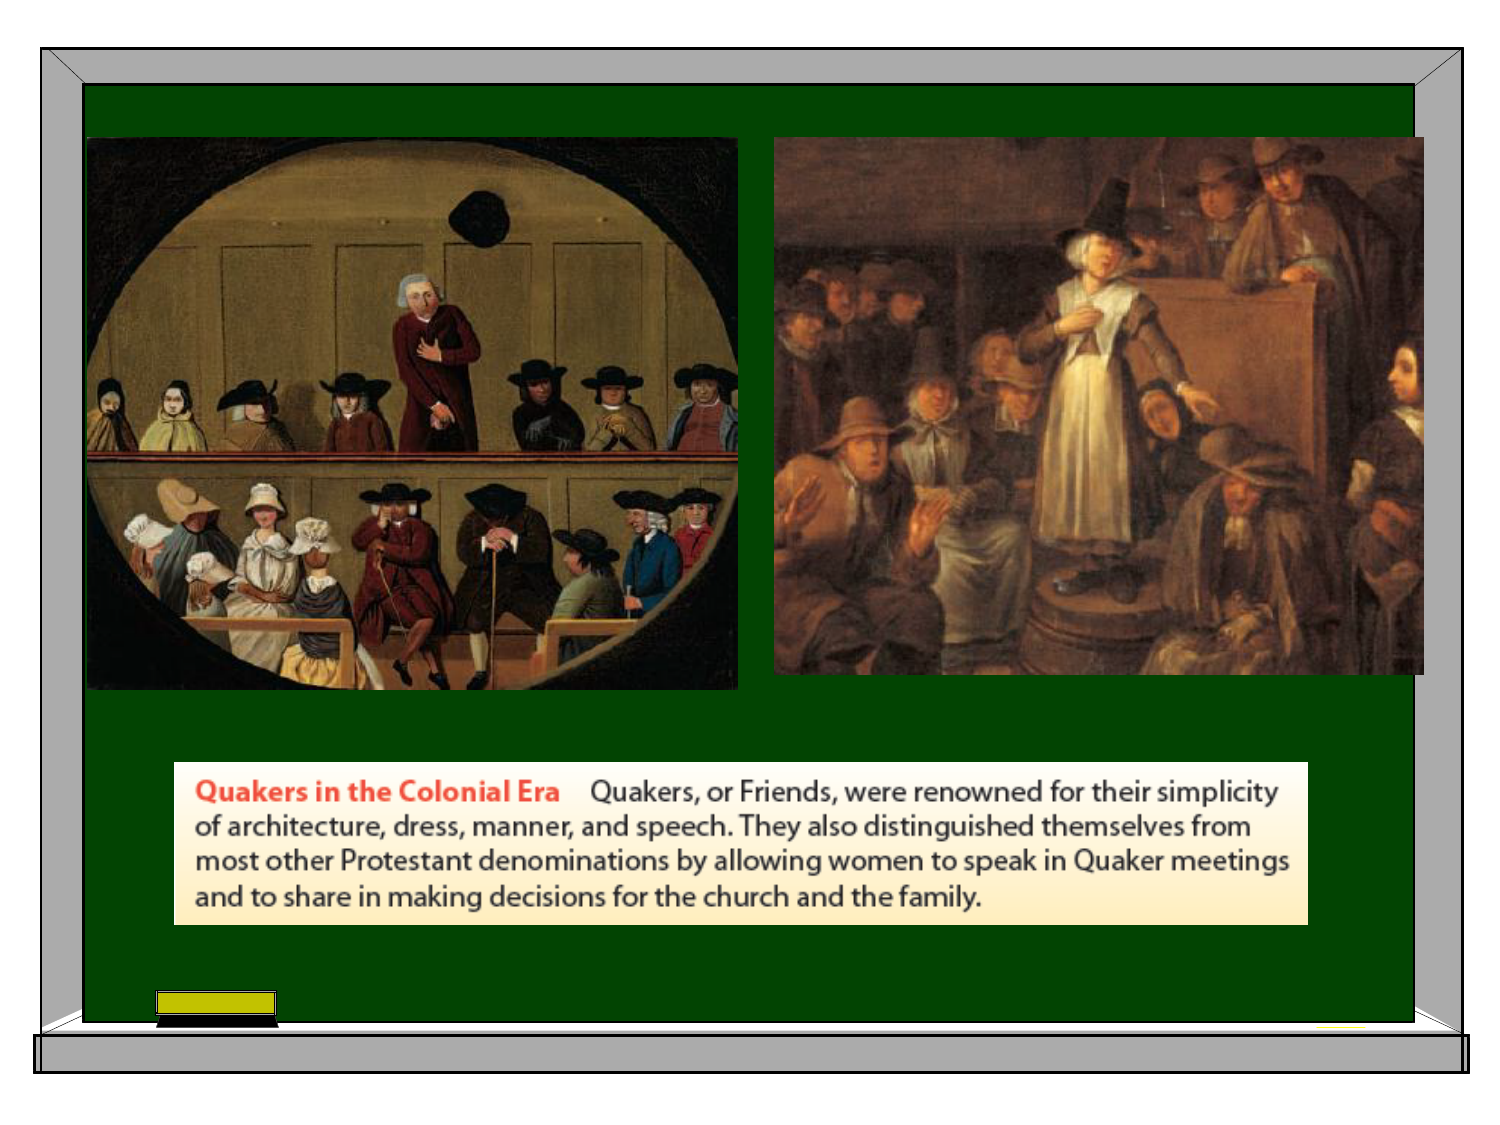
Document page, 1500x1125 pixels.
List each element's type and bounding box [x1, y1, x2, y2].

picture [87, 137, 738, 690]
picture [174, 762, 1308, 926]
picture [774, 137, 1424, 676]
